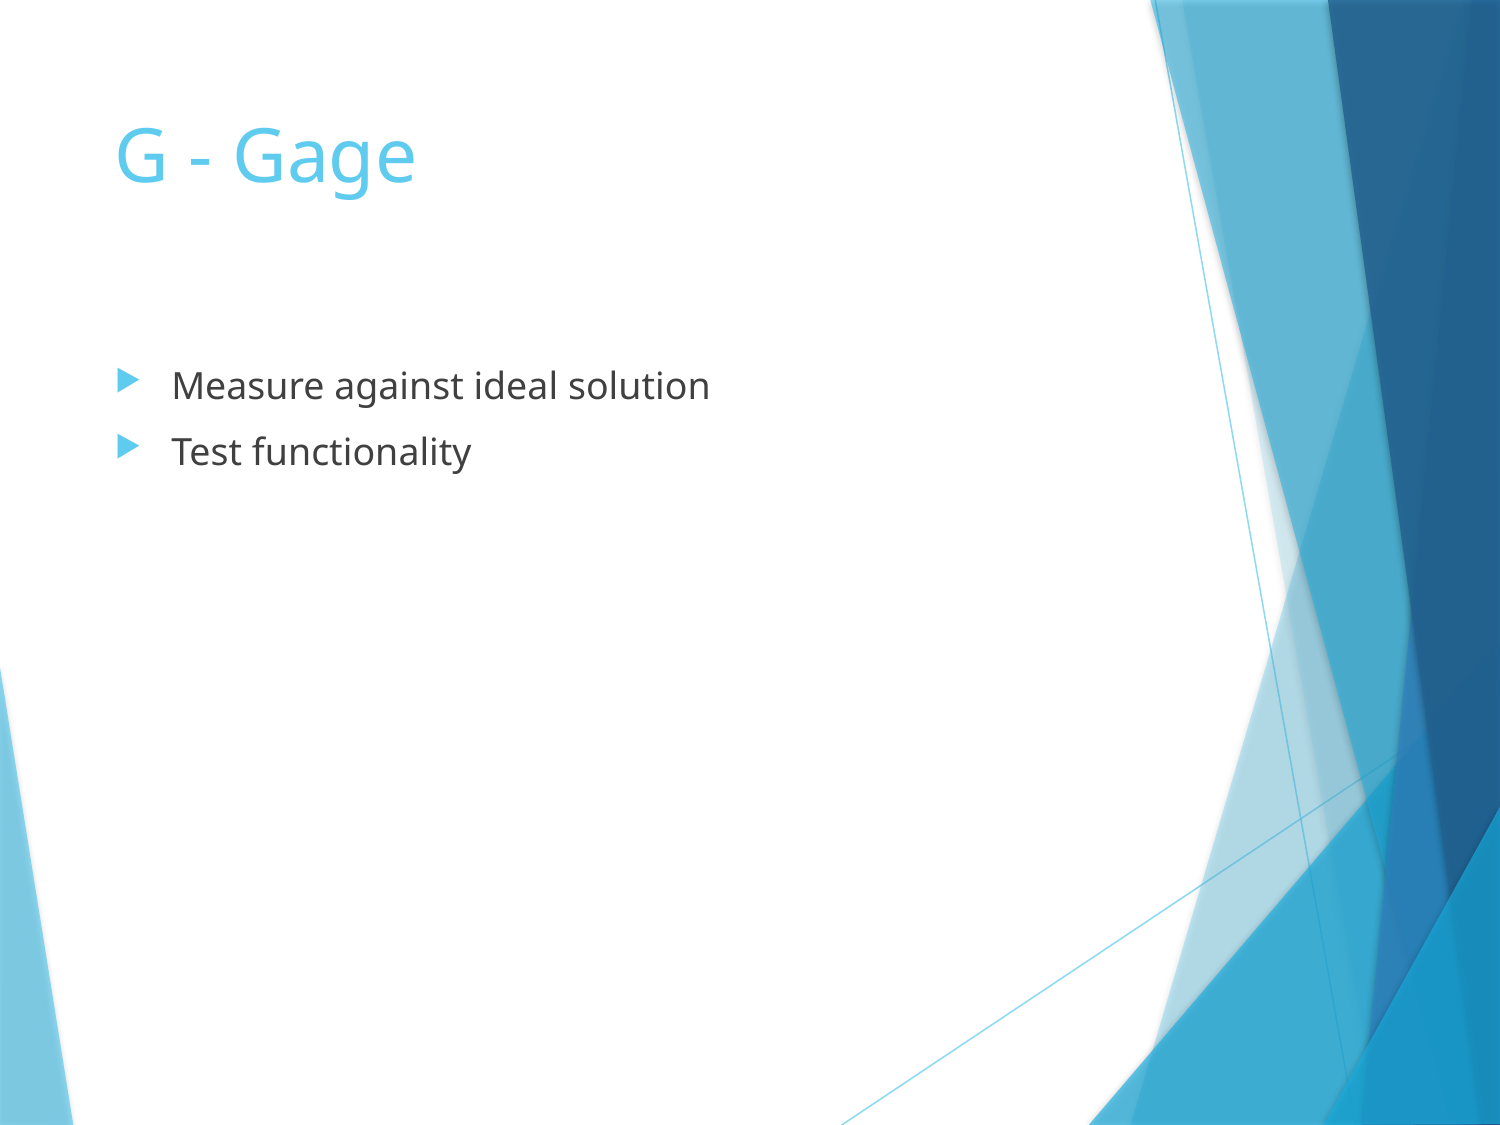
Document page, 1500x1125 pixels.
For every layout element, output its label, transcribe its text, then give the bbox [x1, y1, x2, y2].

title G - Gage [99, 99, 1142, 317]
list Measure against ideal solution Test functionality [99, 354, 1142, 992]
